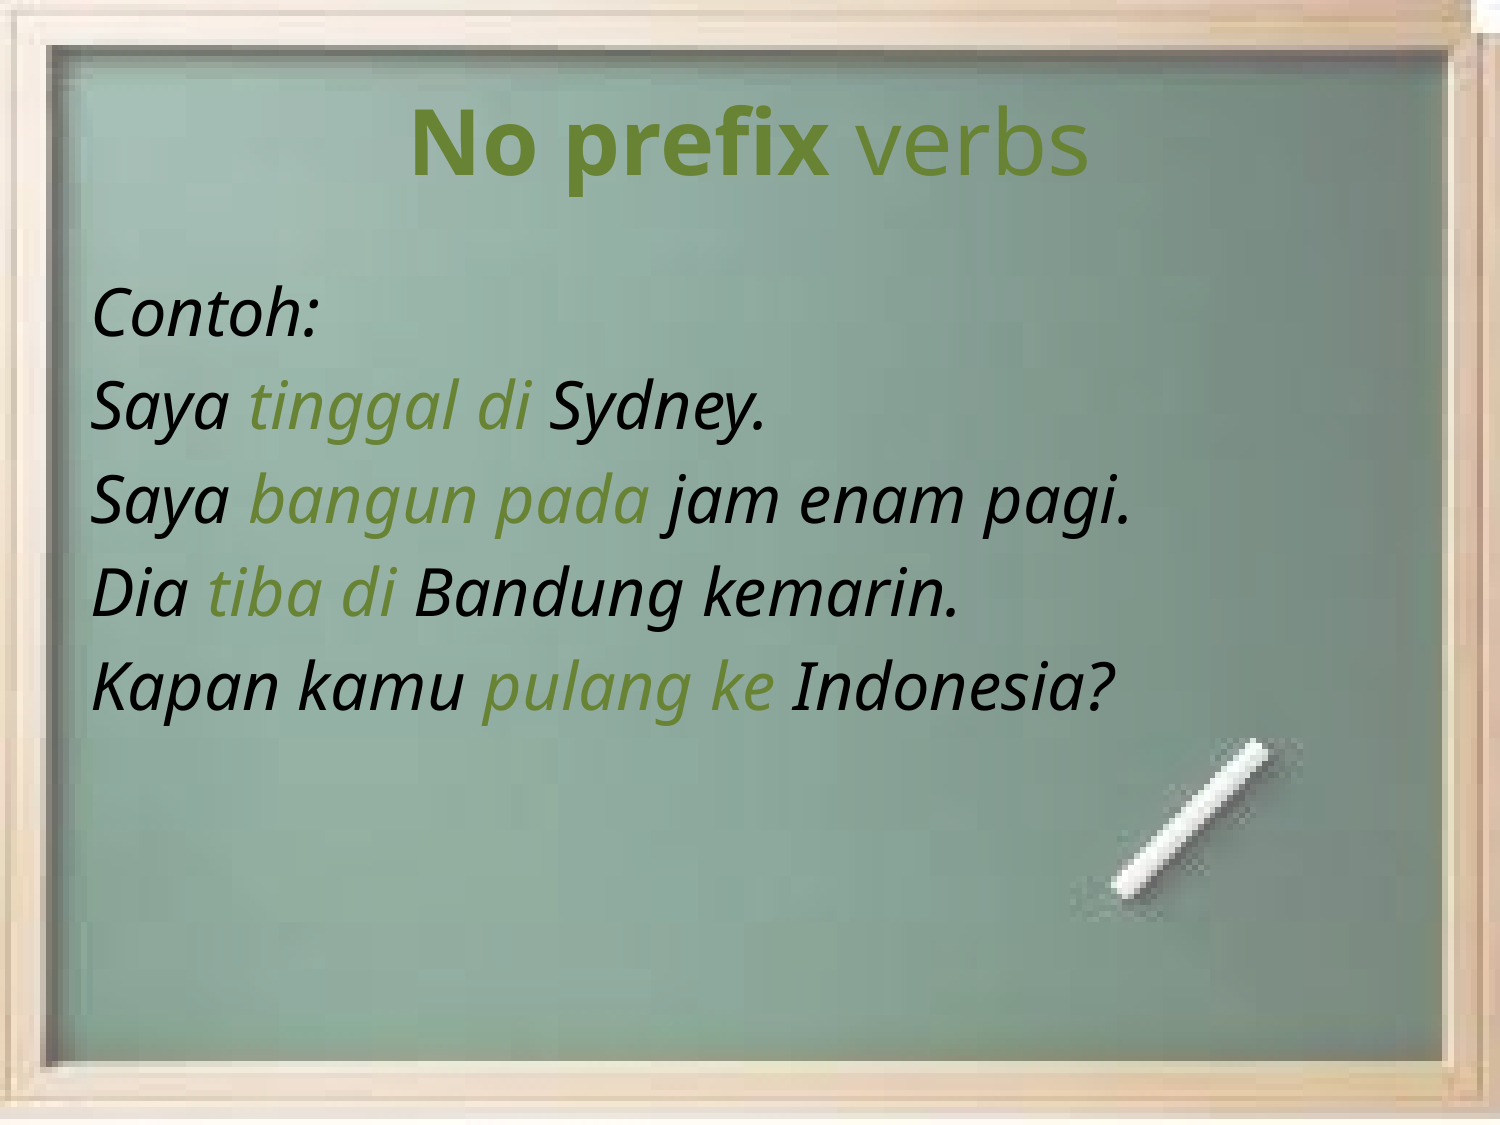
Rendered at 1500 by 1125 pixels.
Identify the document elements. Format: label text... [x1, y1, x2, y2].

list Contoh: Saya tinggal di Sydney. Saya bangun pada jam enam pagi. Dia tiba di Bandung kemarin. Kapan kamu pulang ke Indonesia? [75, 262, 1425, 1005]
title No prefix verbs [75, 45, 1425, 233]
